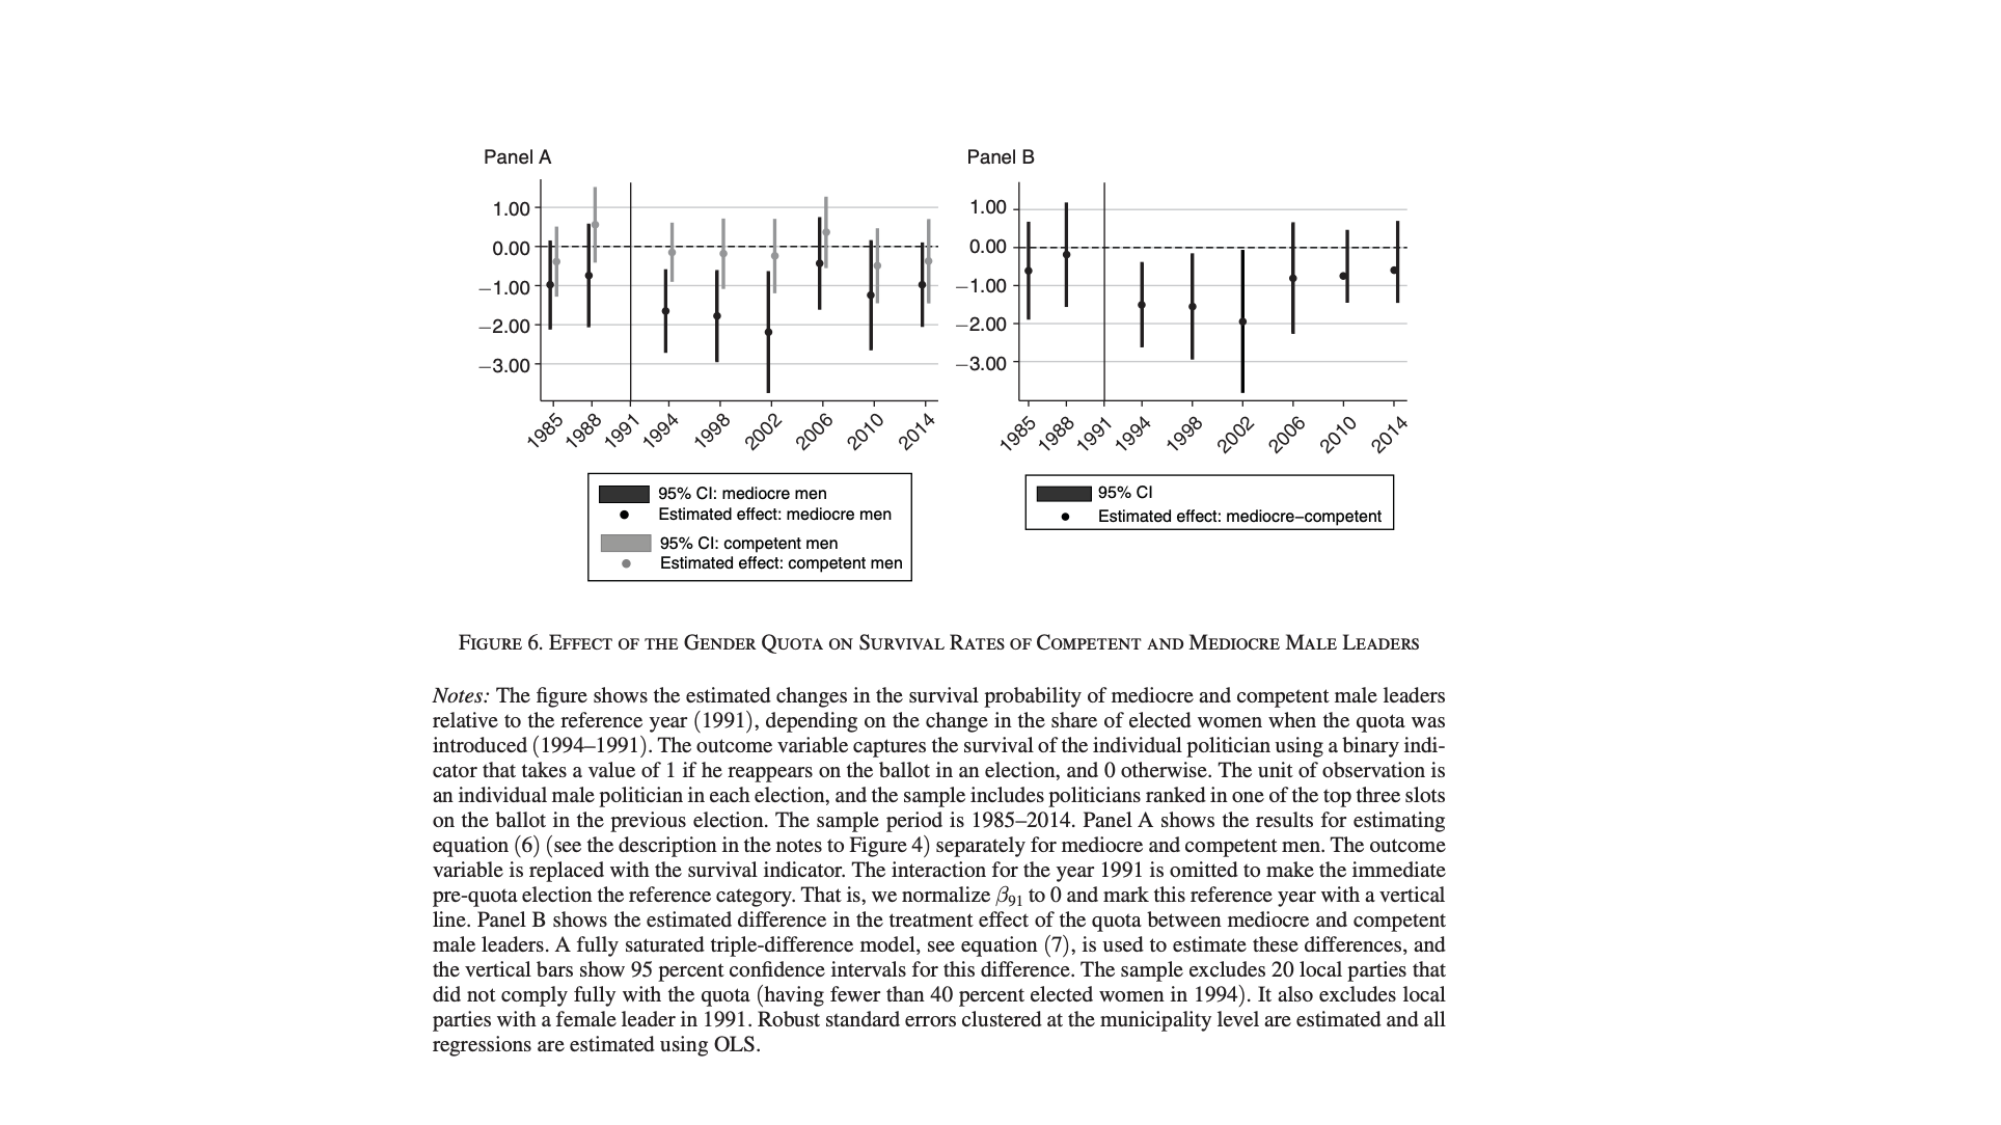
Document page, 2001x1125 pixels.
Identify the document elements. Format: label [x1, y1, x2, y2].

list [411, 91, 1503, 1096]
